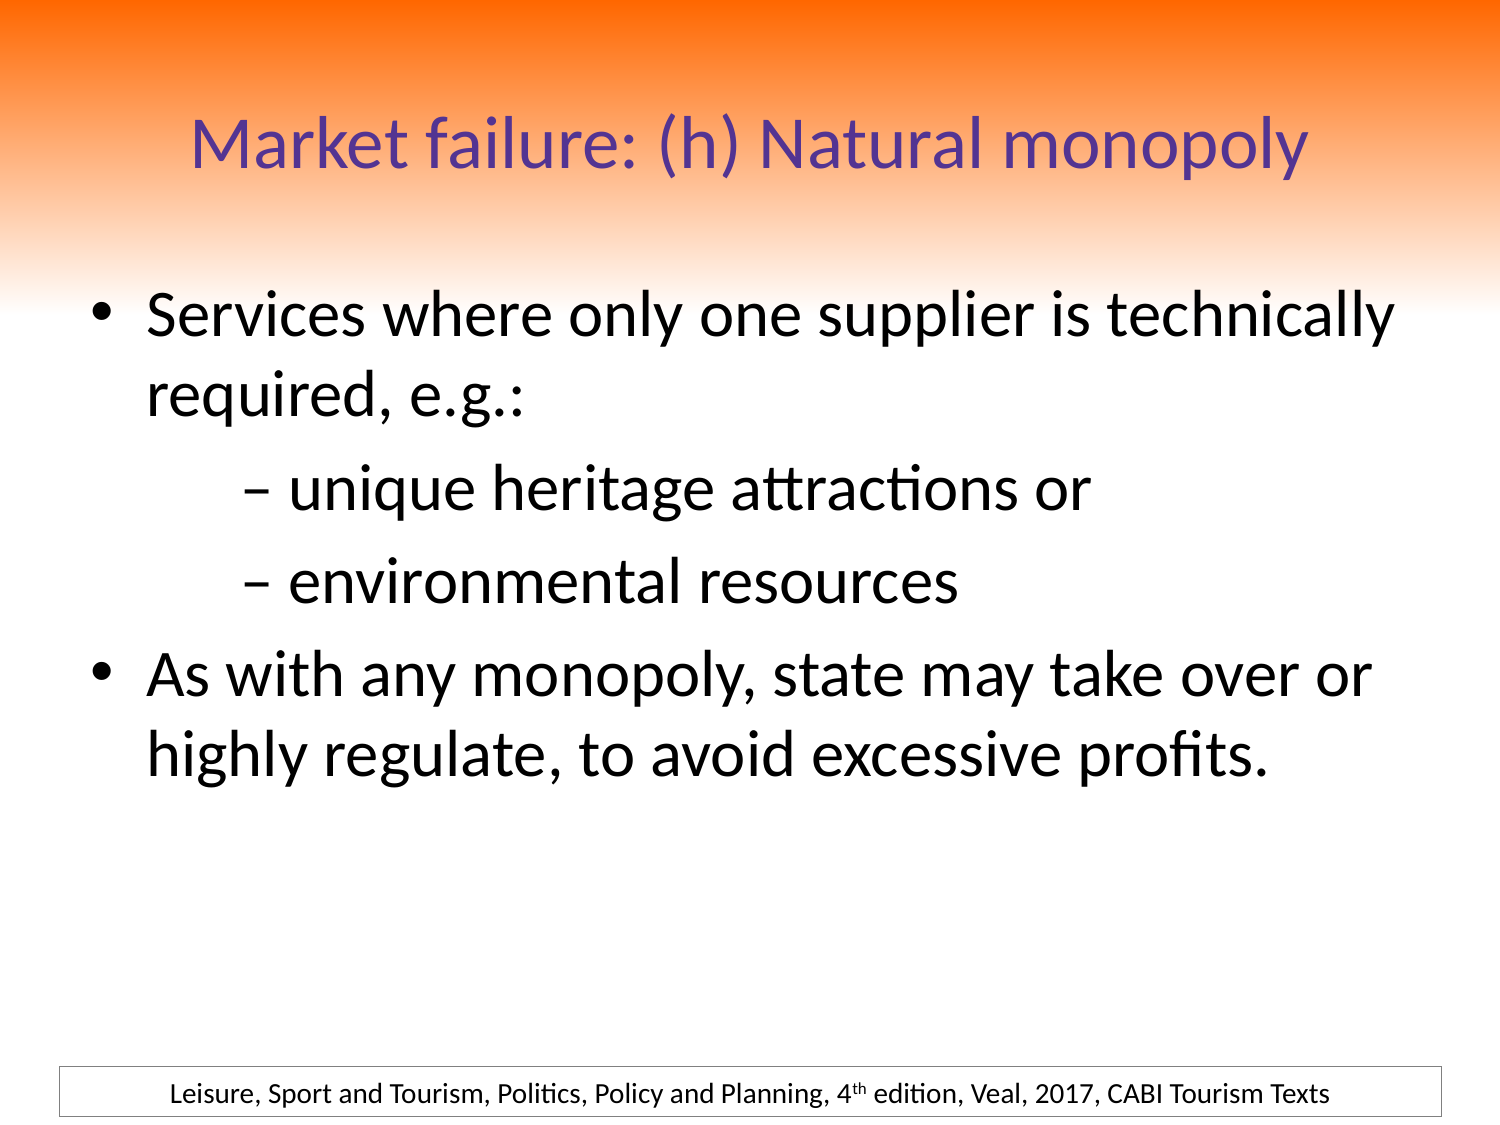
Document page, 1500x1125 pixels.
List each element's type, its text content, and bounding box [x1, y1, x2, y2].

title Market failure: (h) Natural monopoly [75, 45, 1425, 233]
list Services where only one supplier is technically required, e.g.: – unique heritage attractions or – environmental resources As with any monopoly, state may take over or highly regulate, to avoid excessive profits. [75, 262, 1425, 1005]
text_box Leisure, Sport and Tourism, Politics, Policy and Planning, 4th edition, Veal, 2017, CABI Tourism Texts [59, 1066, 1442, 1117]
